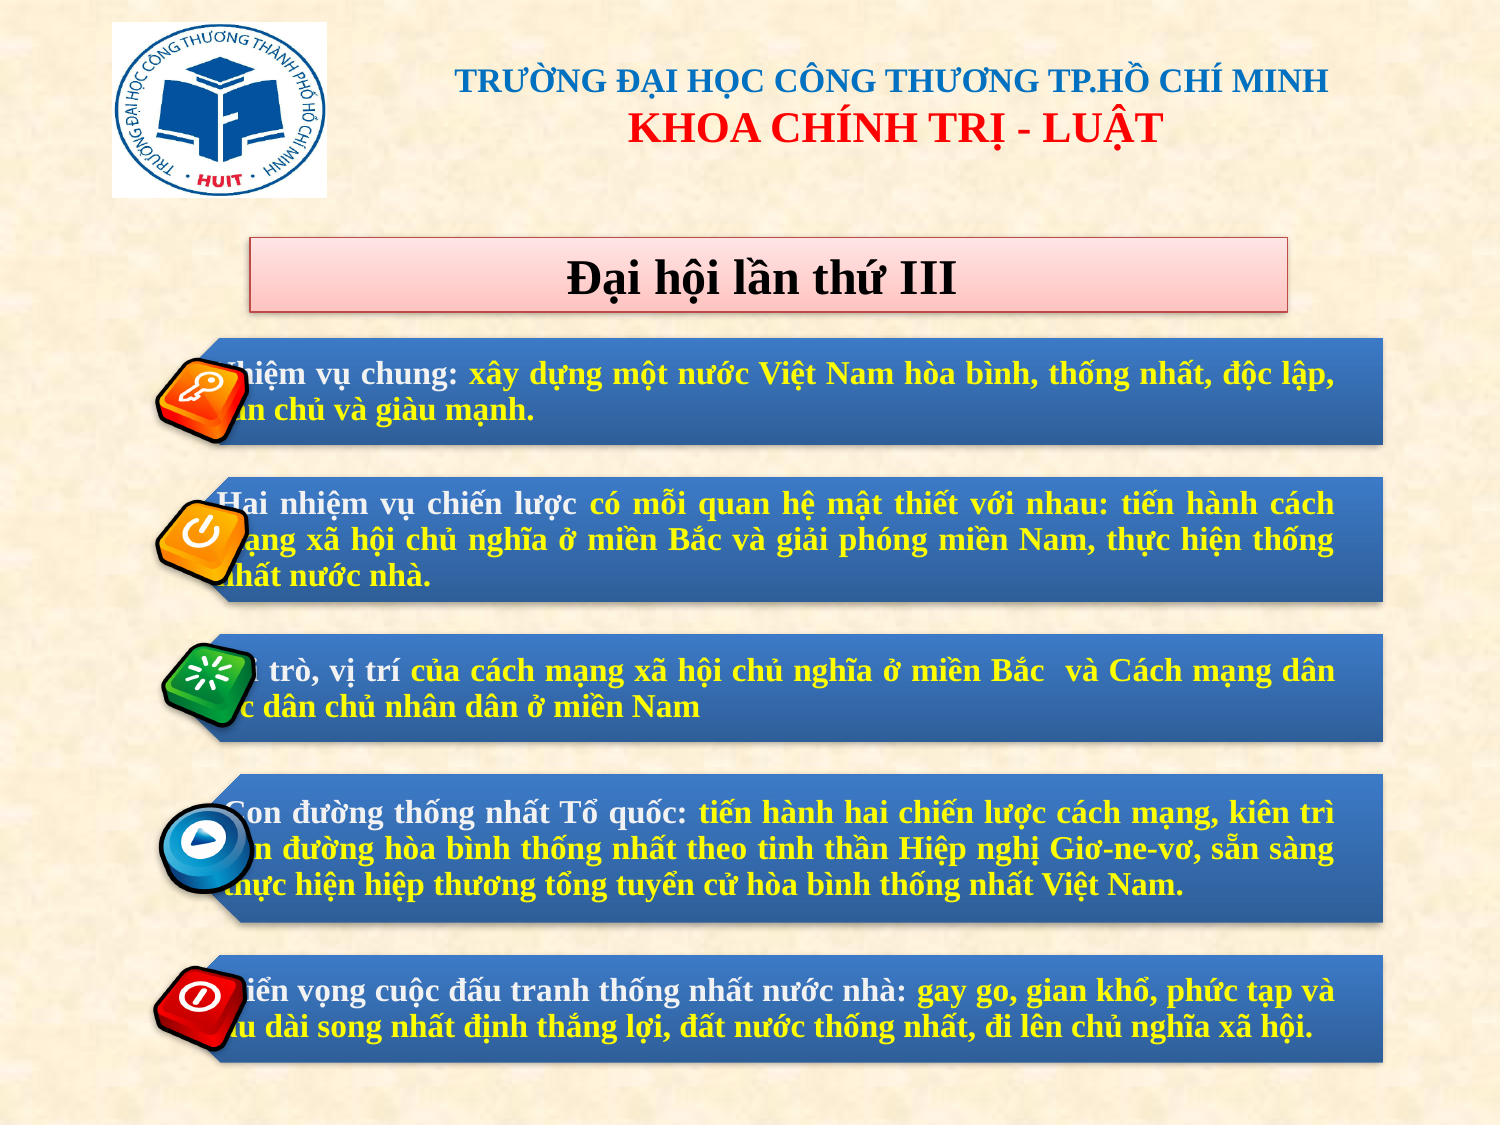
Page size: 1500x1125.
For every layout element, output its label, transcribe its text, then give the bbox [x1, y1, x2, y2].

text_box TRƯỜNG ĐẠI HỌC CÔNG THƯƠNG TP.HỒ CHÍ MINH KHOA CHÍNH TRỊ - LUẬT [322, 43, 1470, 219]
text_box Đại hội lần thứ III [249, 237, 1288, 313]
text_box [74, 337, 1476, 1063]
picture [0, 0, 1500, 1125]
